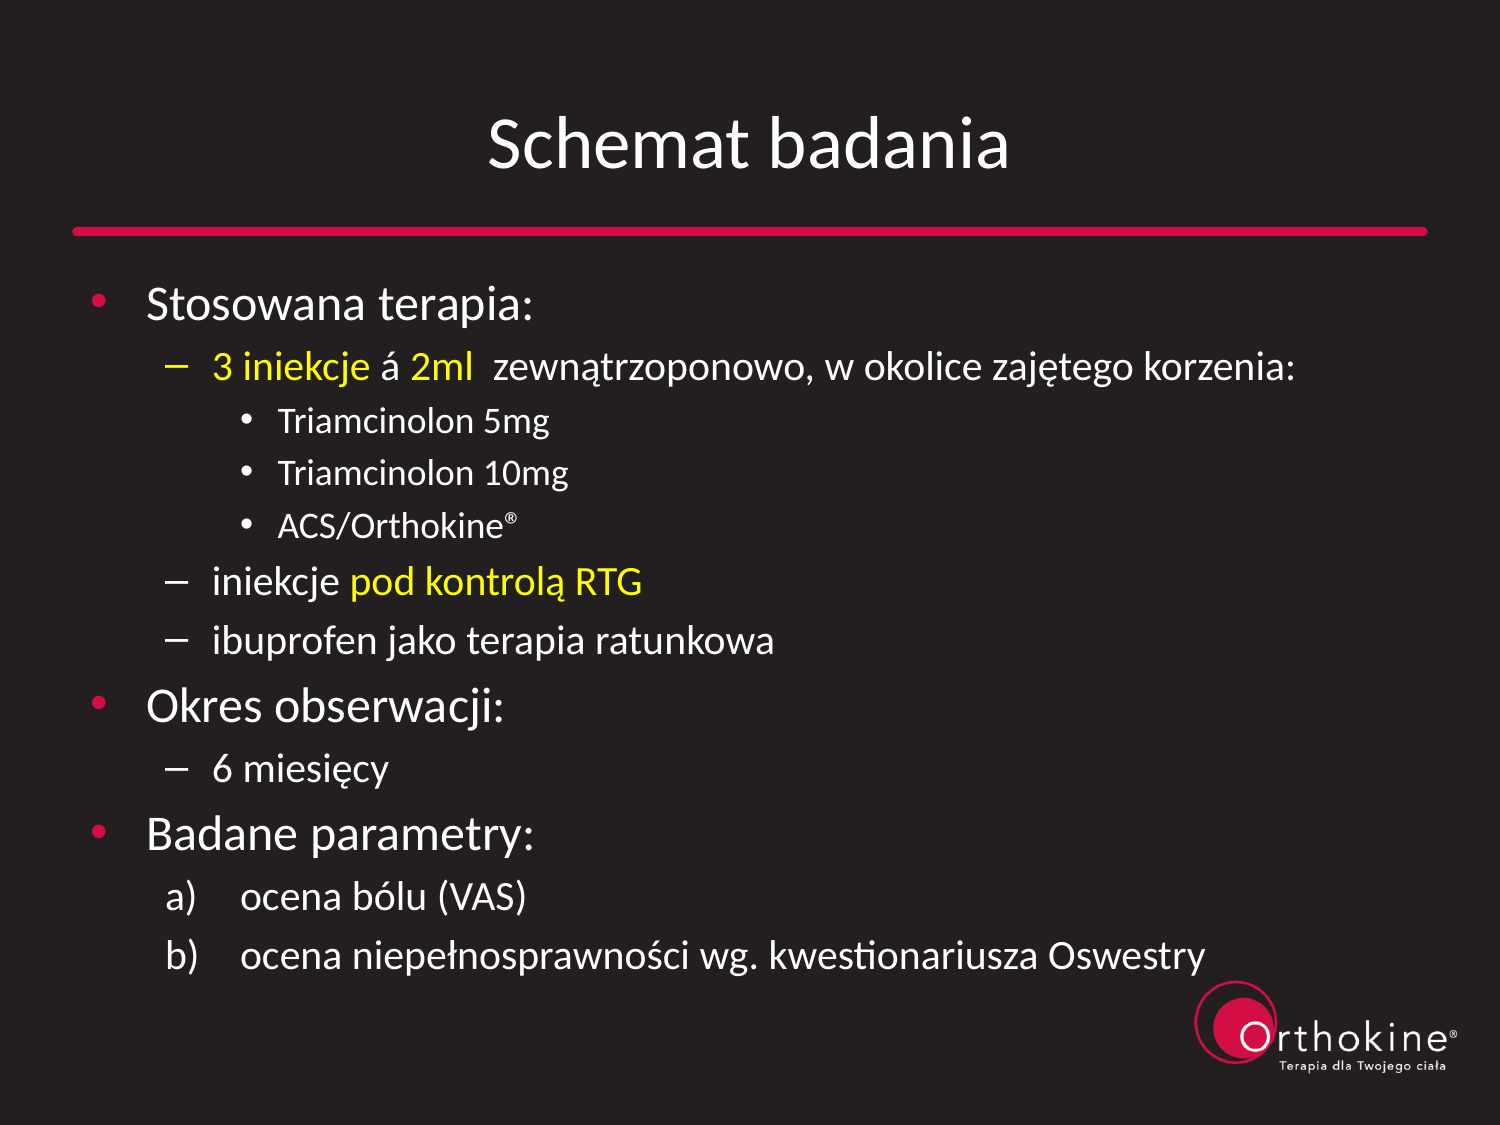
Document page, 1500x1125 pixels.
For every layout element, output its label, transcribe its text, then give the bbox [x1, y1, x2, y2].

list Stosowana terapia: 3 iniekcje á 2ml zewnątrzoponowo, w okolice zajętego korzenia: Triamcinolon 5mg Triamcinolon 10mg ACS/Orthokine® iniekcje pod kontrolą RTG ibuprofen jako terapia ratunkowa Okres obserwacji: 6 miesięcy Badane parametry: ocena bólu (VAS) ocena niepełnosprawności wg. kwestionariusza Oswestry [75, 262, 1425, 1005]
title Schemat badania [75, 45, 1425, 233]
picture [1183, 952, 1483, 1107]
